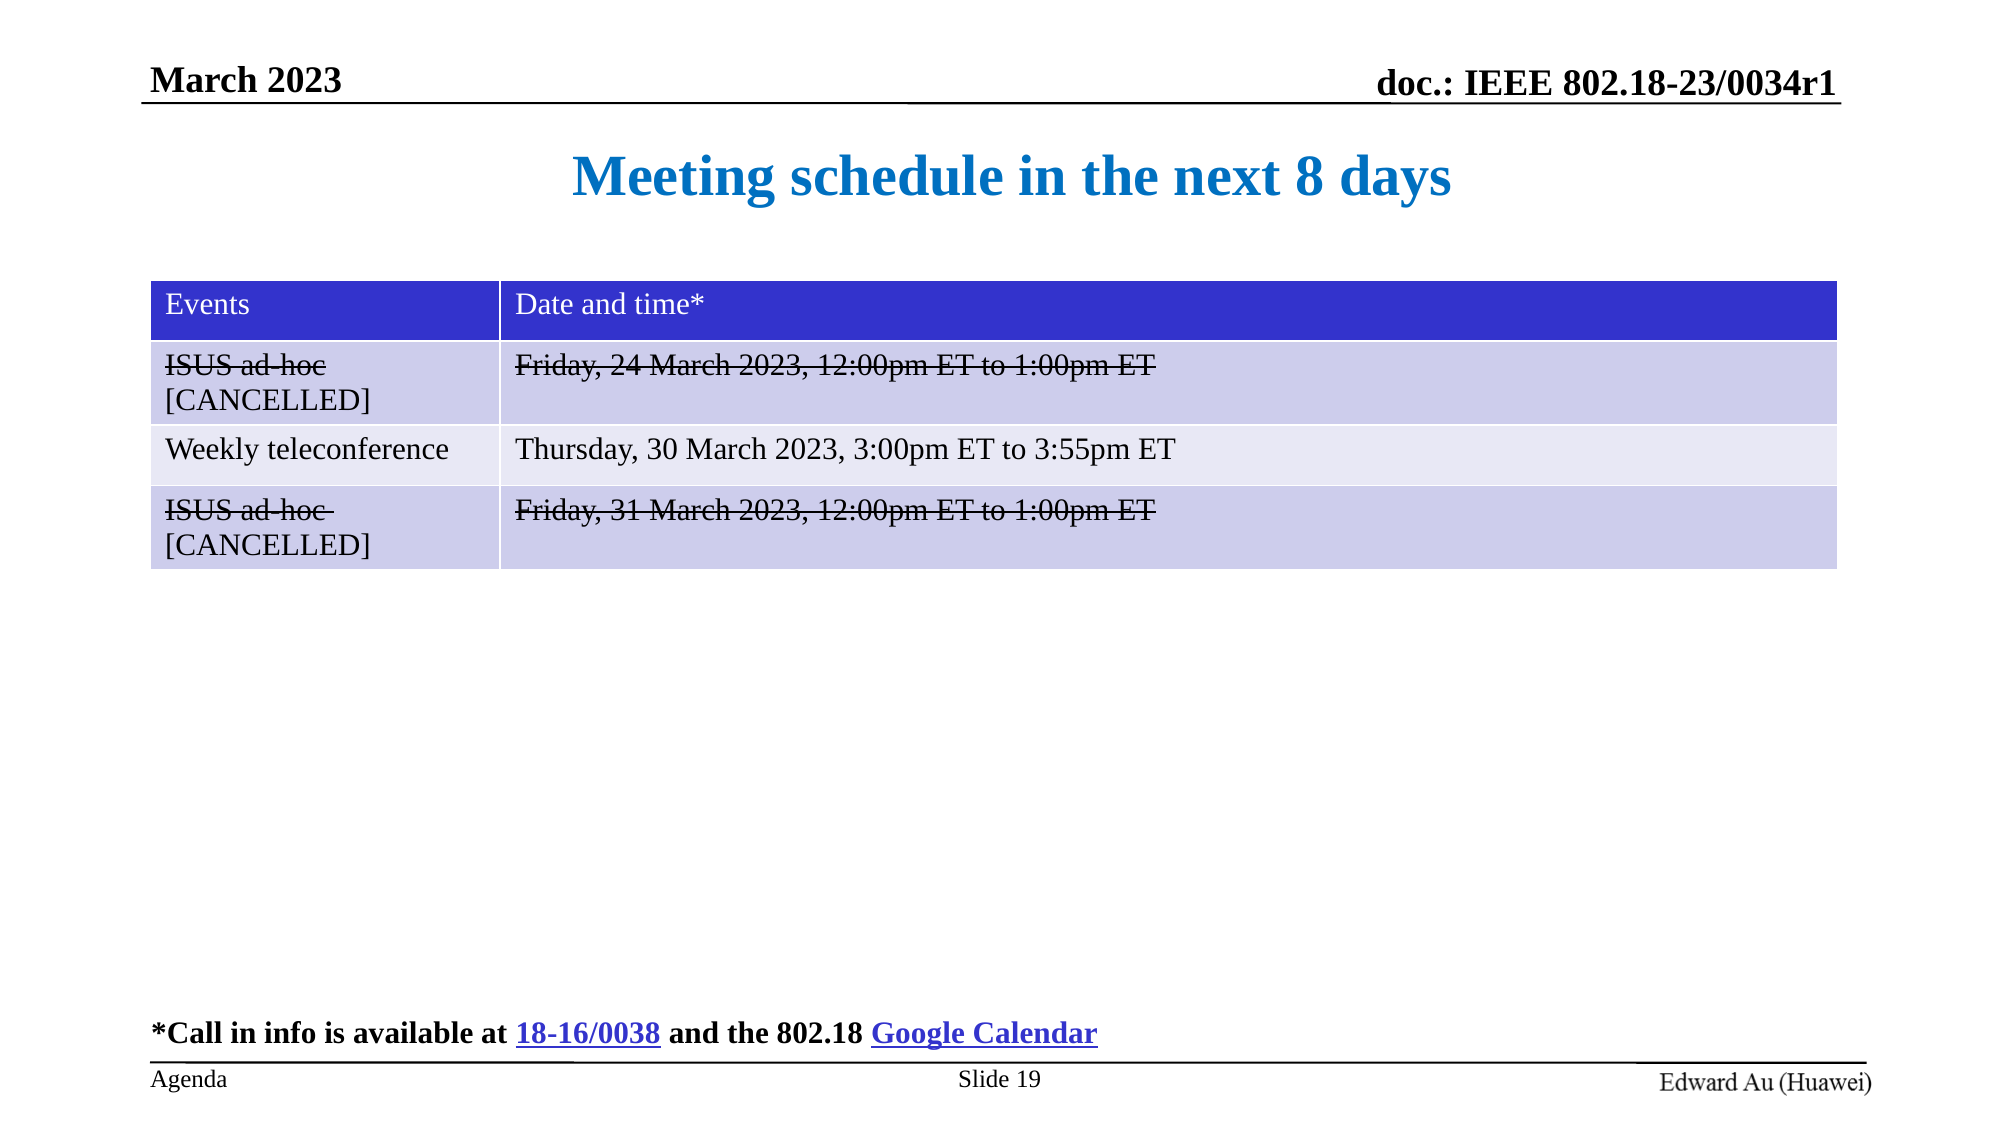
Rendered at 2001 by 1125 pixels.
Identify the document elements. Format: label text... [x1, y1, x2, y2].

table_header Date and time* [501, 281, 1837, 340]
table_cell Weekly teleconference [151, 426, 499, 485]
table_cell Friday, 31 March 2023, 12:00pm ET to 1:00pm ET [501, 486, 1837, 569]
picture [1174, 1058, 1887, 1113]
slide_number Slide 19 [933, 1061, 1067, 1123]
table_cell Friday, 24 March 2023, 12:00pm ET to 1:00pm ET [501, 342, 1837, 424]
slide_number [149, 54, 651, 101]
table_header Events [151, 281, 499, 340]
table_cell ISUS ad-hoc [CANCELLED] [151, 486, 499, 569]
table_cell Thursday, 30 March 2023, 3:00pm ET to 3:55pm ET [501, 426, 1837, 485]
text_box *Call in info is available at 18-16/0038 and the 802.18 Google Calendar [136, 1005, 1863, 1058]
table_cell ISUS ad-hoc [CANCELLED] [151, 342, 499, 424]
title Meeting schedule in the next 8 days [162, 99, 1864, 246]
